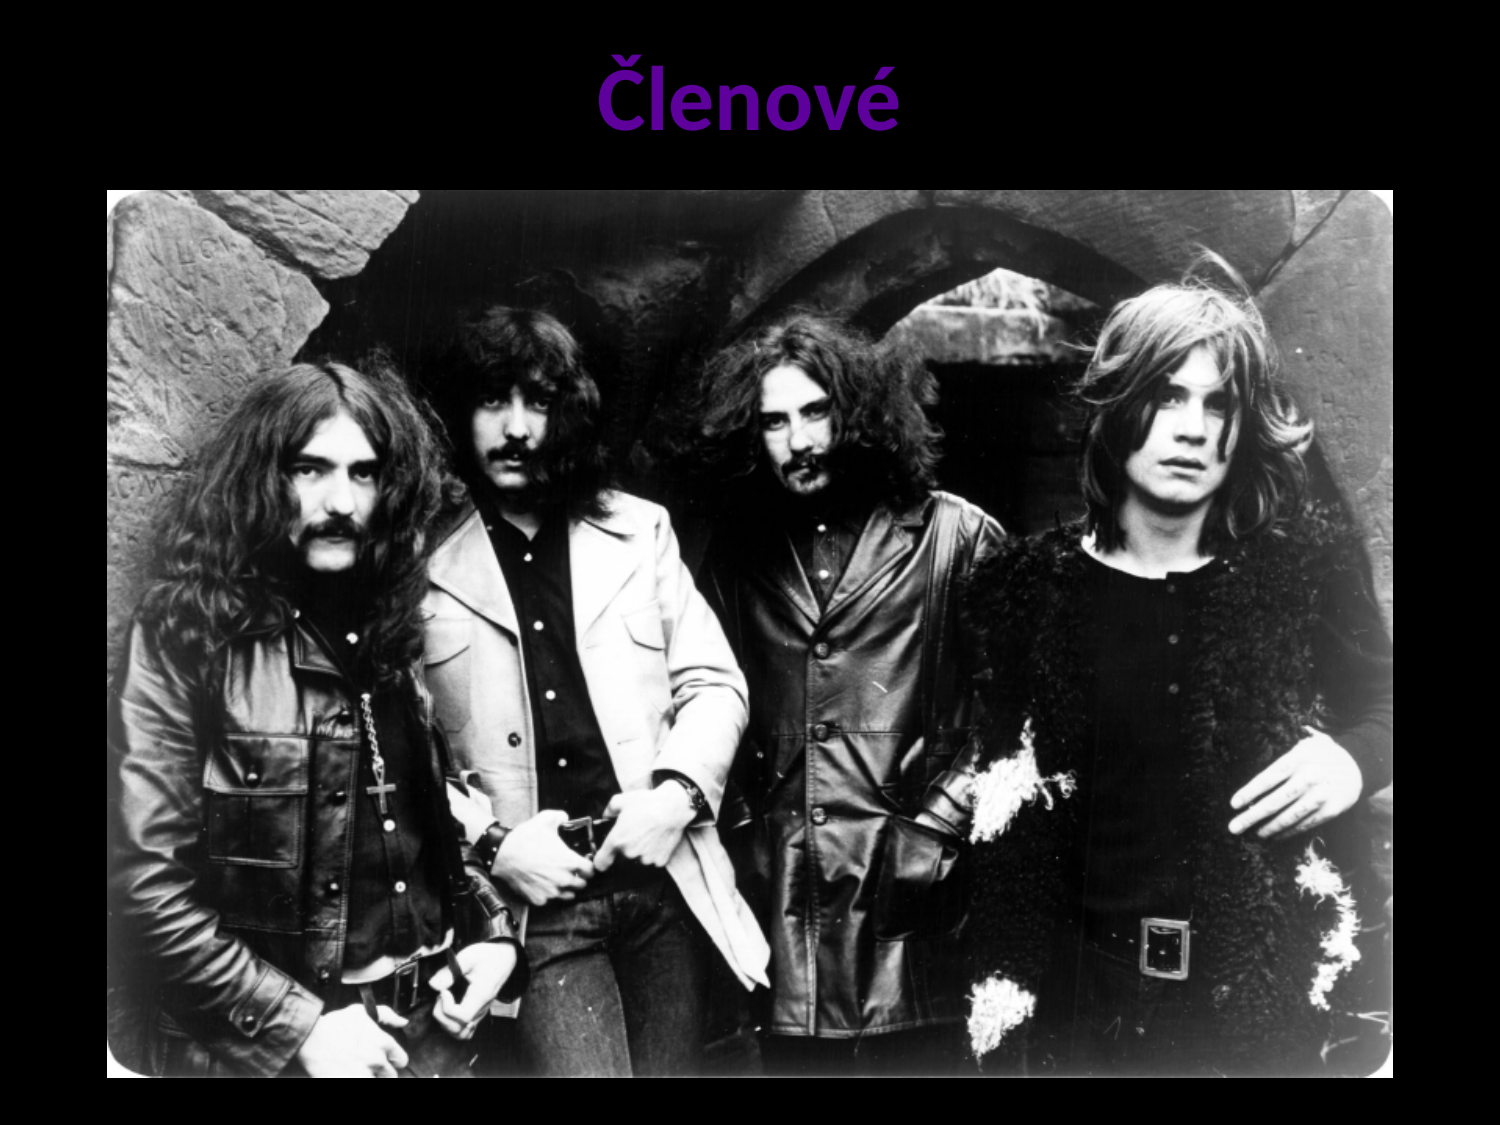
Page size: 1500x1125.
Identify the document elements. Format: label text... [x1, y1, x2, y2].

title Členové [75, 0, 1425, 188]
picture [107, 189, 1393, 1078]
